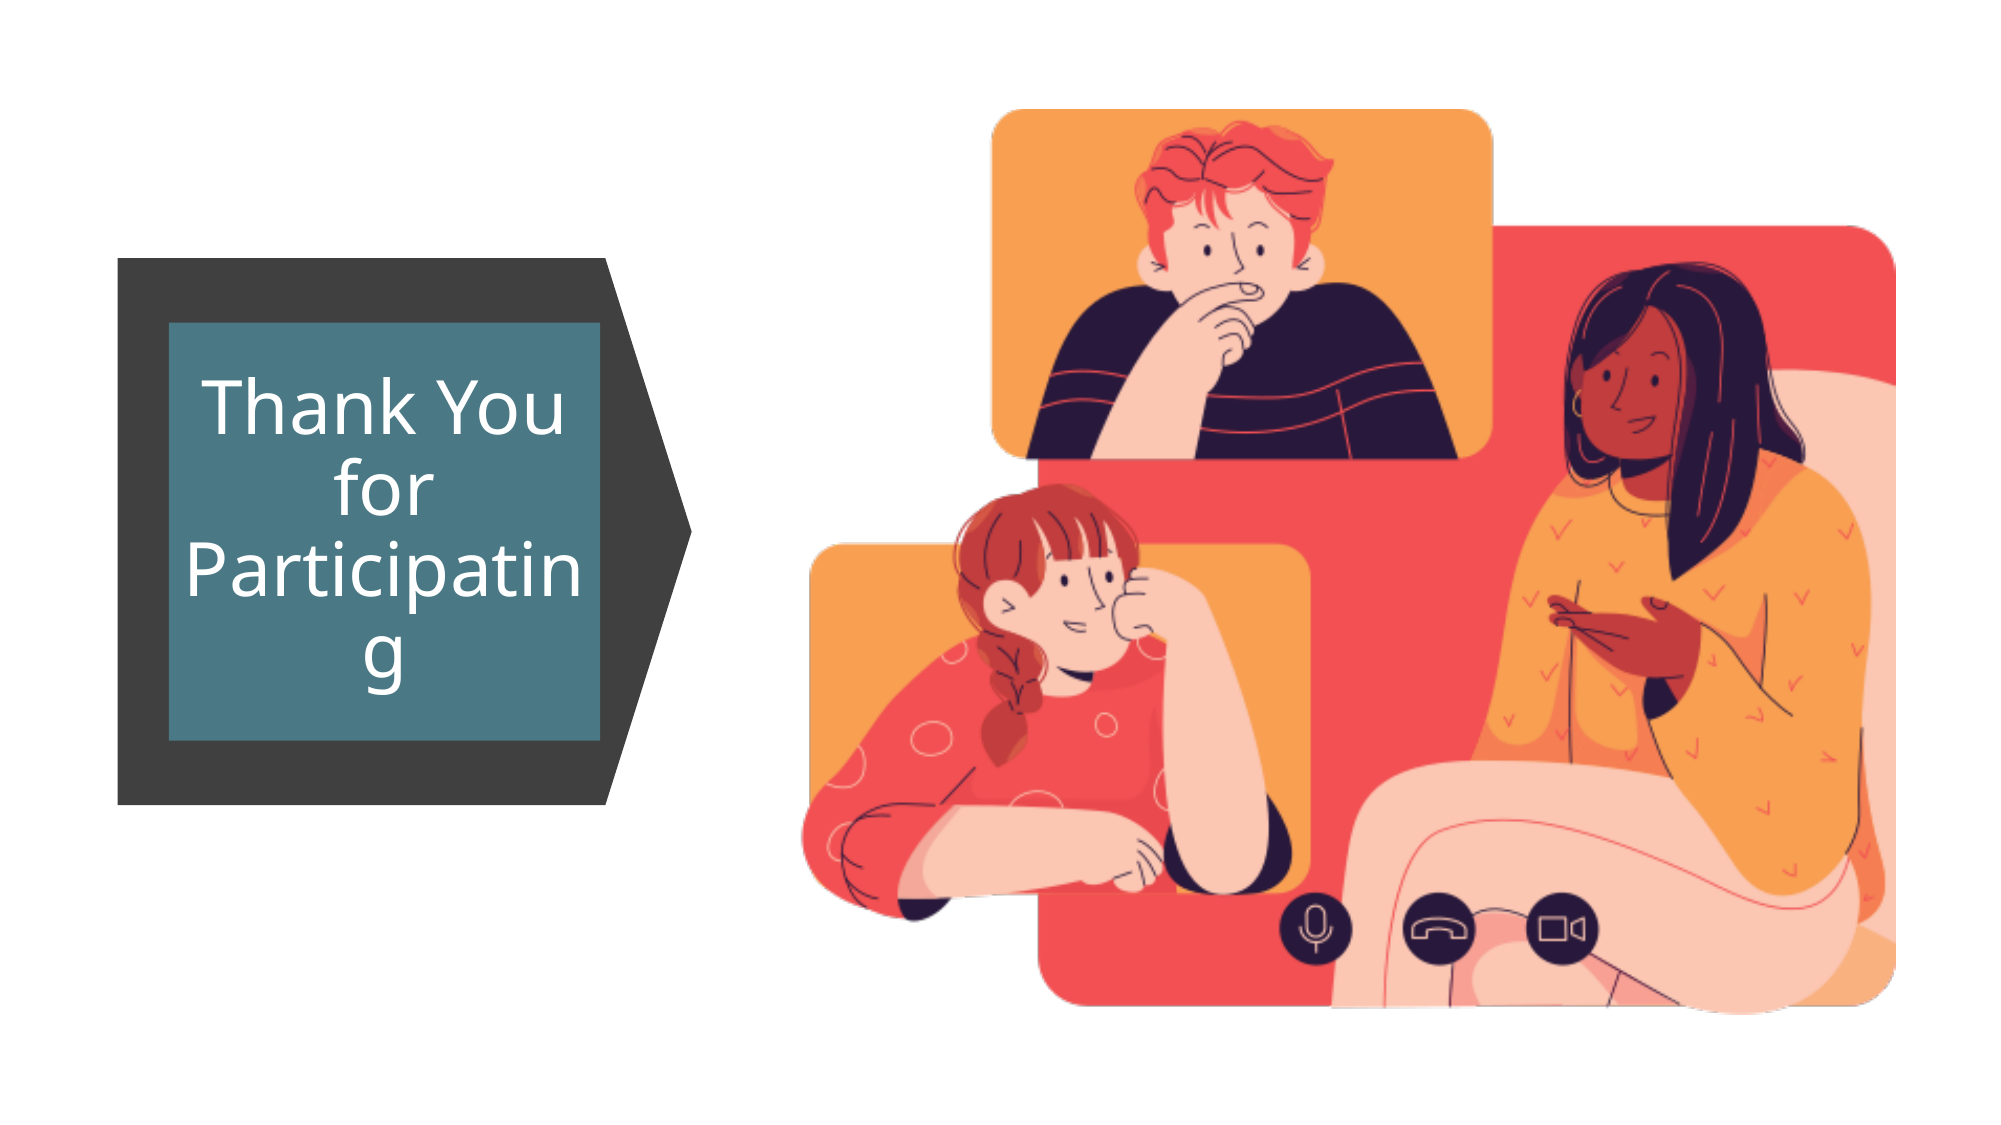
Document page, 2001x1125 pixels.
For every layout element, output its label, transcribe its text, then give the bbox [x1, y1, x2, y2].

title Thank You for Participating [168, 322, 601, 741]
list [783, 109, 1896, 1015]
text_box [116, 257, 693, 807]
